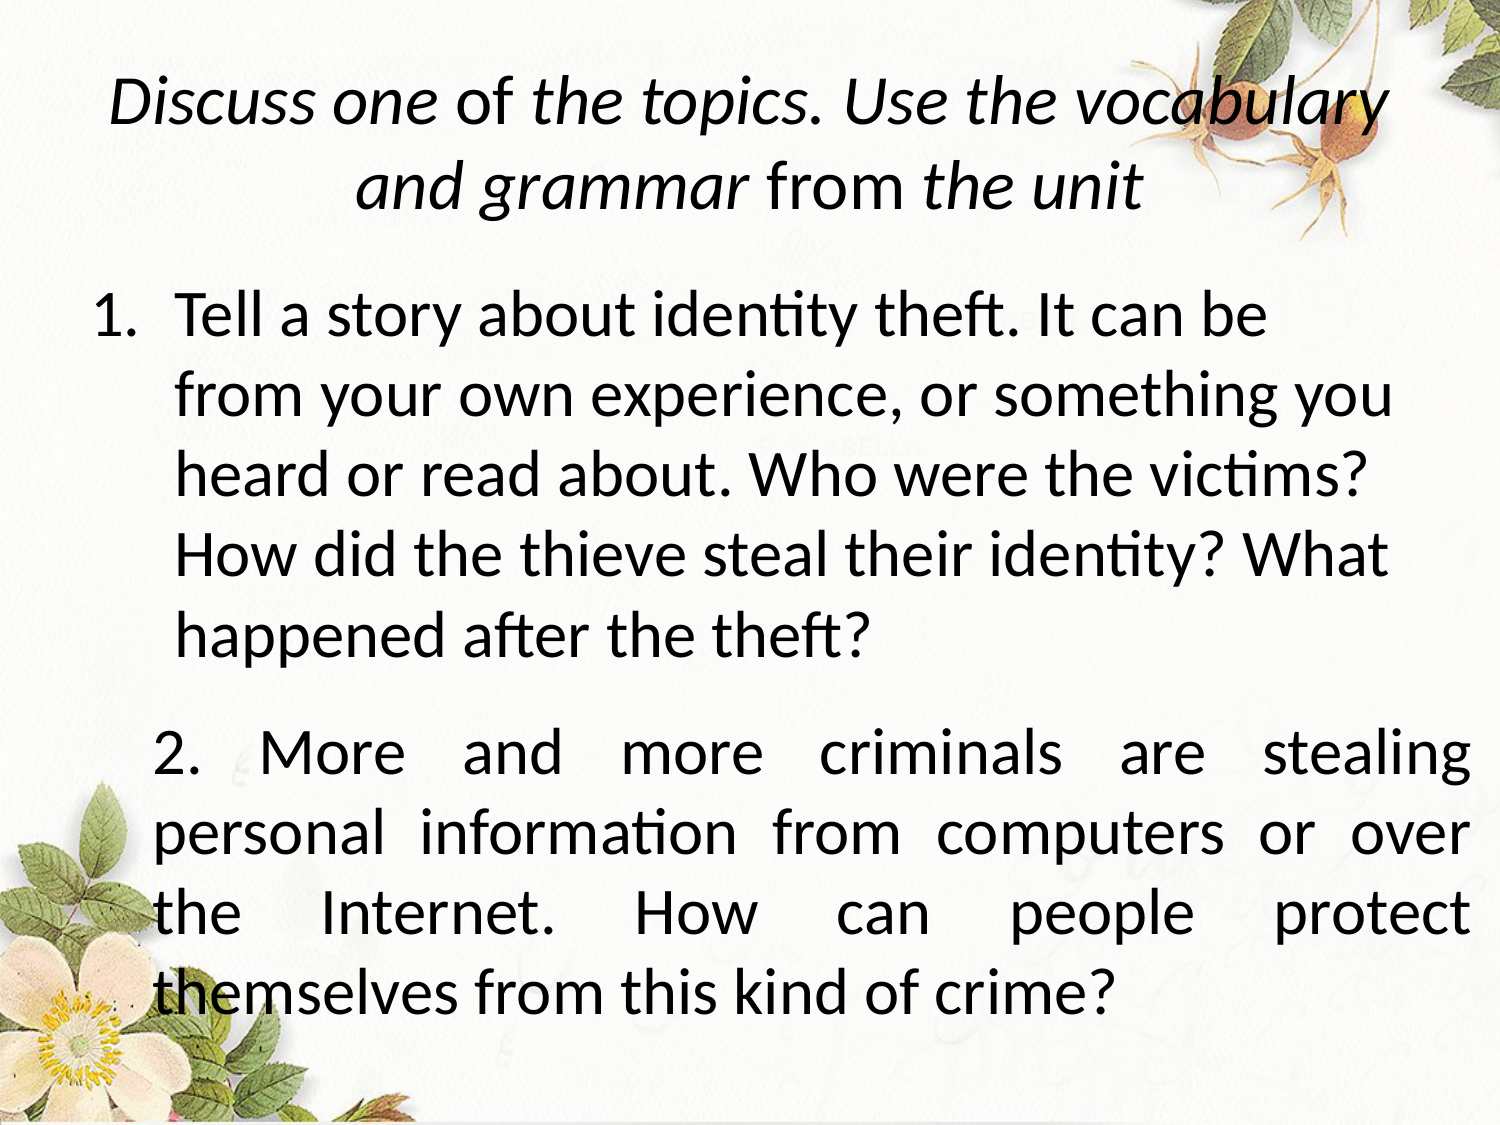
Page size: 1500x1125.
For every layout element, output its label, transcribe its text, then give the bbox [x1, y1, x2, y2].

title Discuss one of the topics. Use the vocabulary and grammar from the unit [75, 45, 1425, 233]
picture [0, 0, 1500, 1125]
text_box 2. More and more criminals are stealing personal information from computers or over the Internet. How can people protect themselves from this kind of crime? [137, 699, 1488, 1125]
list Tell a story about identity theft. It can be from your own experience, or something you heard or read about. Who were the victims? How did the thieve steal their identity? What happened after the theft? [75, 262, 1425, 700]
